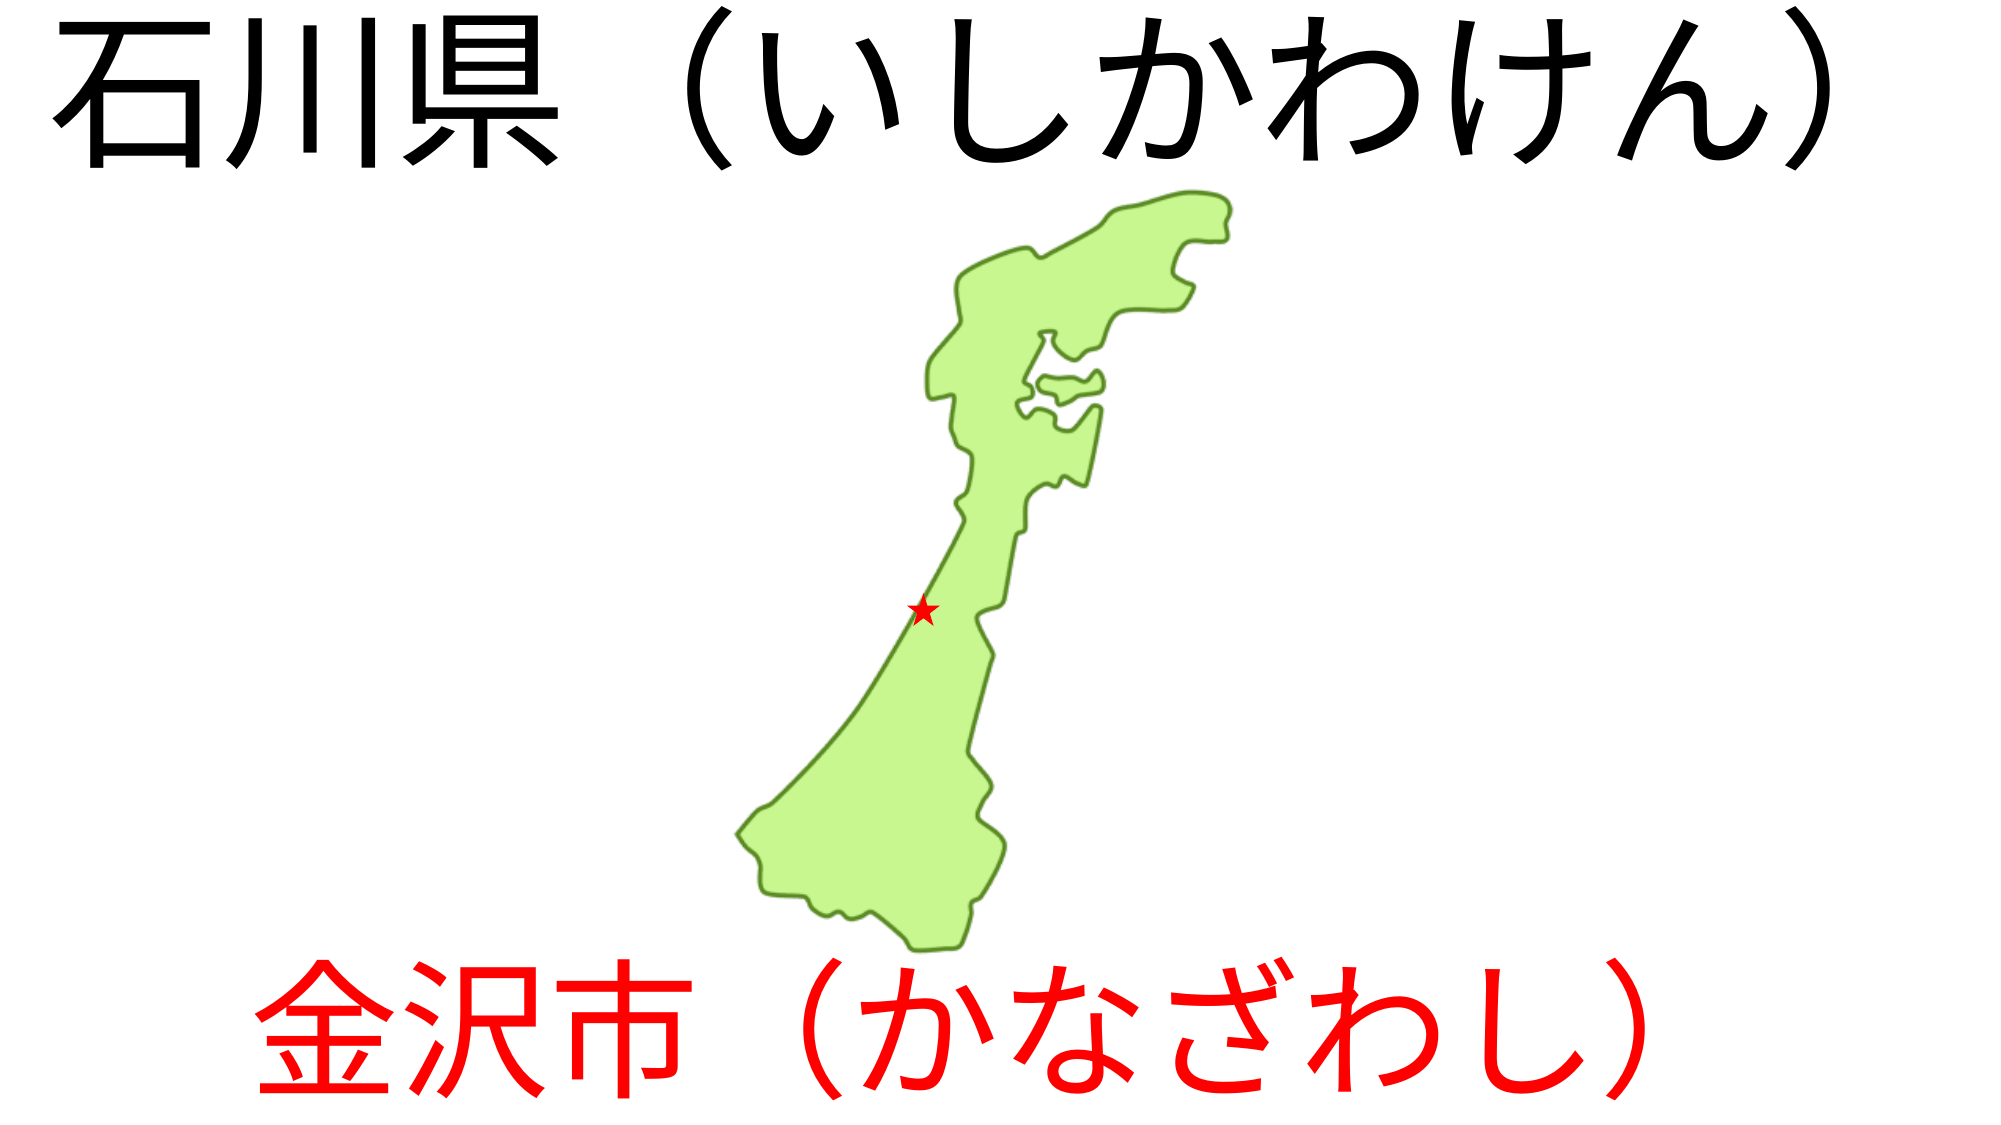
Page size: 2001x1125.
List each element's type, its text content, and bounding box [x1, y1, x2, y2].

text_box 金沢市（かなざわし） [82, 929, 1918, 1125]
text_box 石川県（いしかわけん） [0, 0, 2000, 197]
picture [606, 180, 1394, 967]
